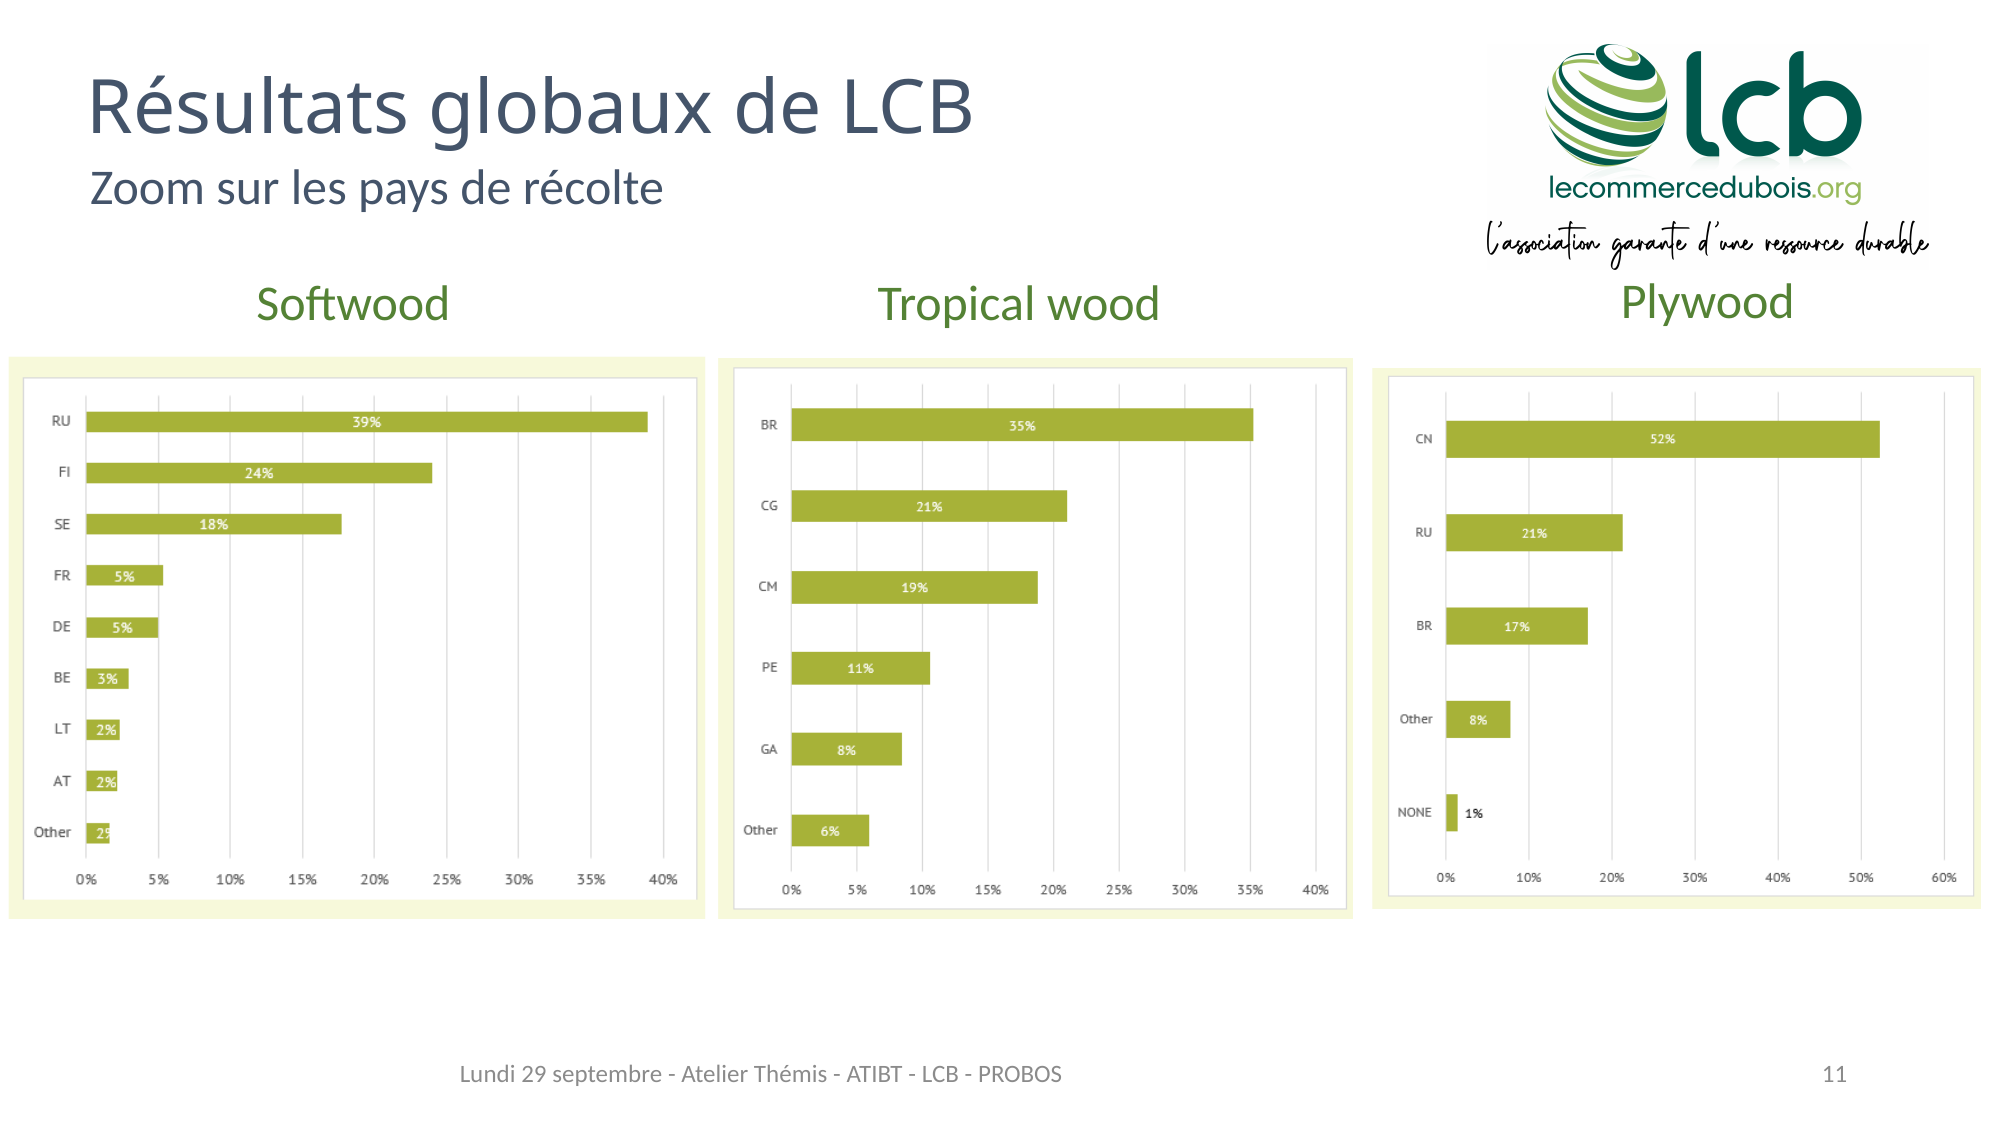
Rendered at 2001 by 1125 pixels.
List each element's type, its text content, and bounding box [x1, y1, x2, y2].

picture [0, 348, 1353, 919]
picture [1487, 44, 1929, 270]
text_box Résultats globaux de LCB [71, 21, 1685, 157]
picture [1369, 368, 1981, 909]
text_box Softwood [15, 262, 681, 338]
text_box Plywood [1364, 260, 2000, 336]
text_box Zoom sur les pays de récolte [75, 147, 1289, 222]
footer Lundi 29 septembre - Atelier Thémis - ATIBT - LCB - PROBOS [424, 1042, 1100, 1103]
slide_number 11 [1412, 1042, 1863, 1103]
text_box Tropical wood [681, 262, 1369, 338]
